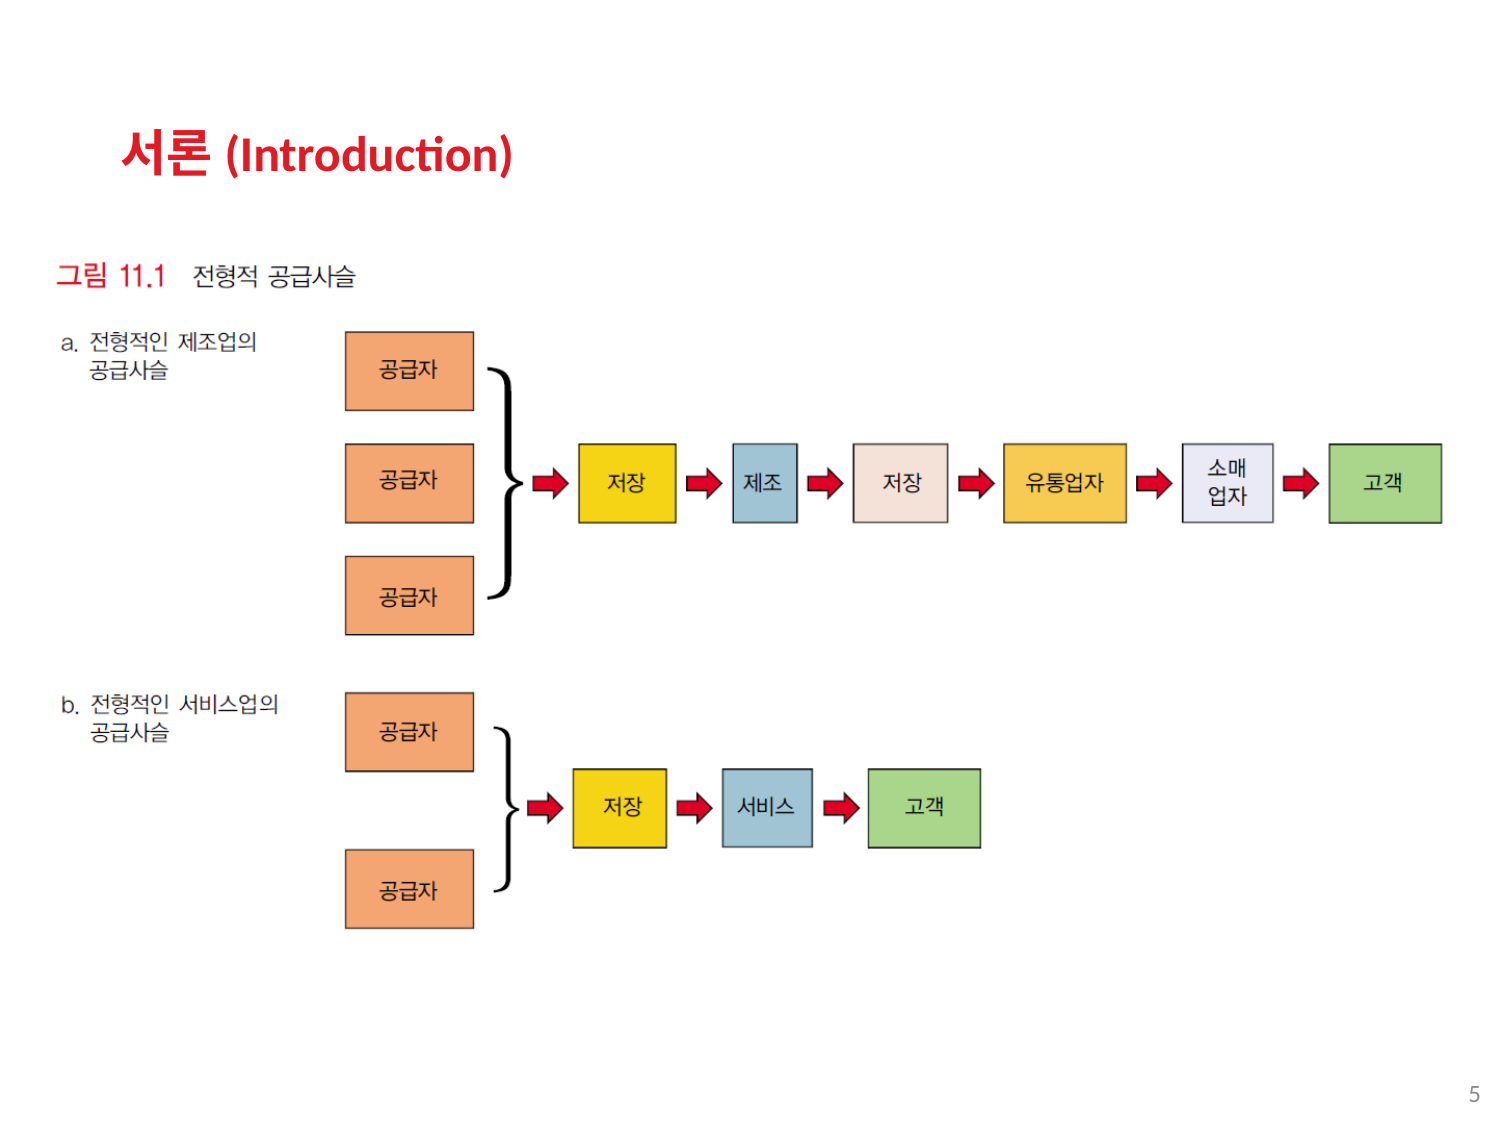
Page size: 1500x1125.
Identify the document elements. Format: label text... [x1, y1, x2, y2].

picture [50, 255, 1450, 935]
list 서론(Introduction) [120, 35, 1316, 199]
slide_number 5 [1103, 1062, 1497, 1123]
